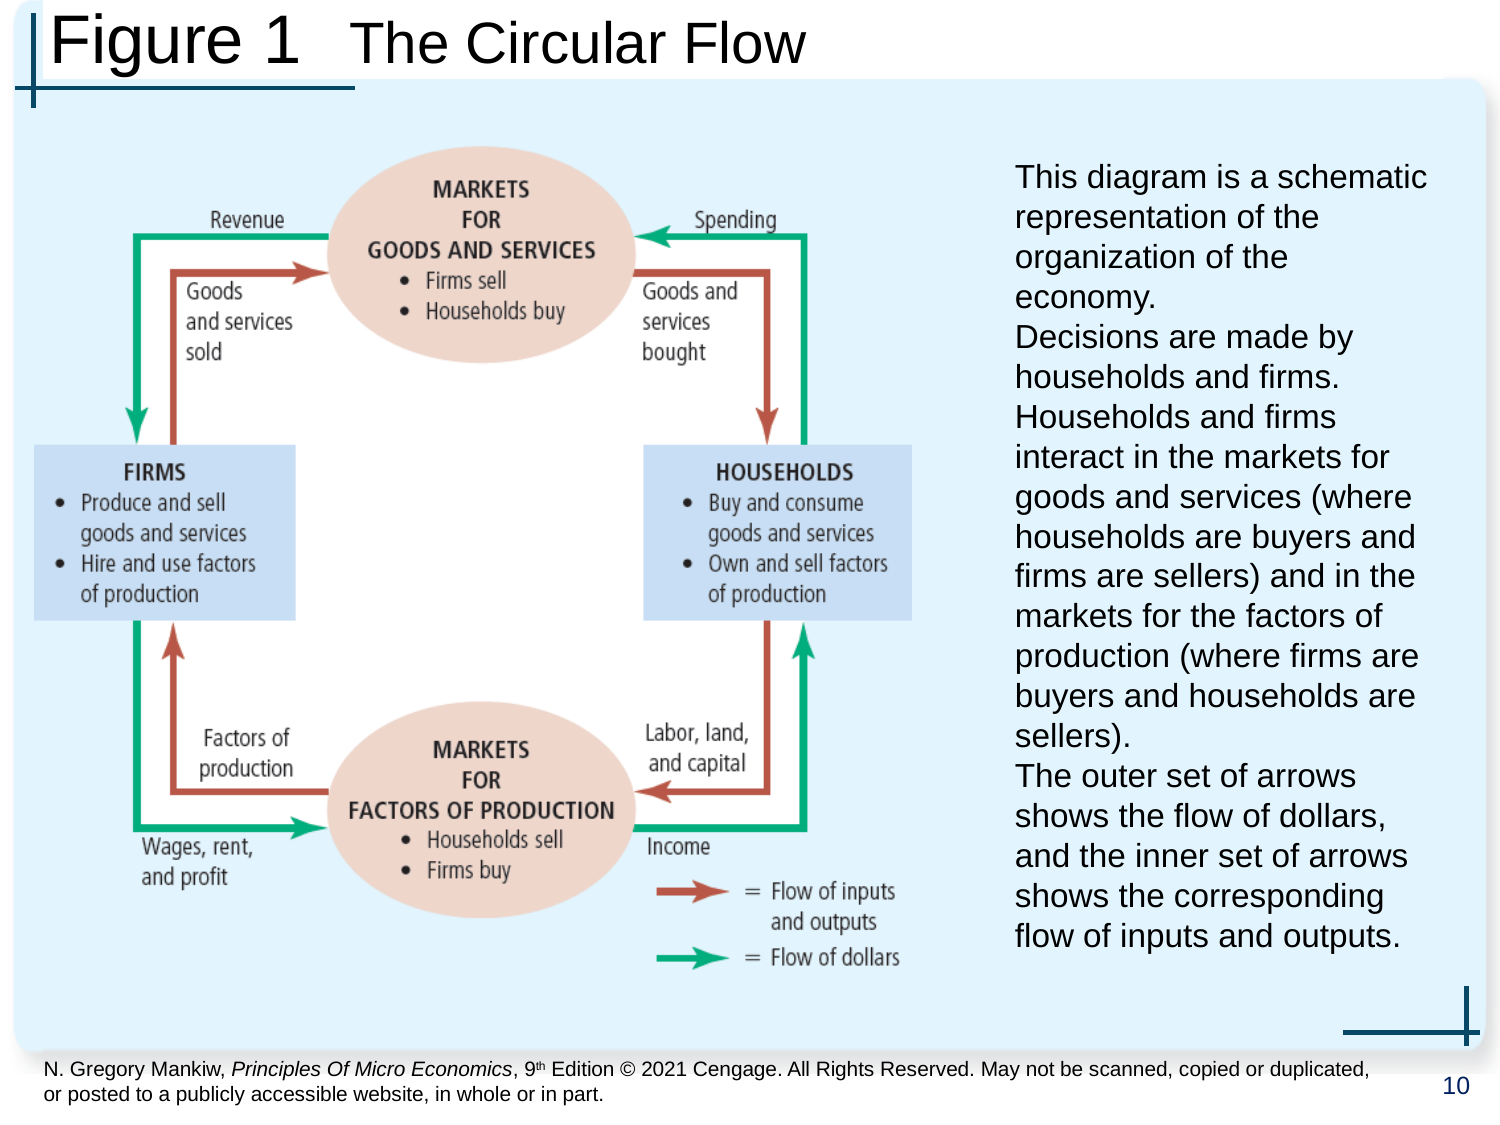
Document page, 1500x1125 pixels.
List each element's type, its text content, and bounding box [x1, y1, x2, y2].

picture [438, 1066, 444, 1074]
picture [46, 1064, 52, 1074]
picture [983, 1064, 987, 1074]
picture [364, 1065, 369, 1074]
picture [286, 1066, 292, 1074]
picture [259, 1066, 265, 1074]
picture [1248, 1066, 1254, 1074]
list This diagram is a schematic representation of the organization of the economy. Decisions are made by households and firms. Households and firms interact in the markets for goods and services (where households are buyers and firms are sellers) and in the markets for the factors of production (where firms are buyers and households are sellers). The outer set of arrows shows the flow of dollars, and the inner set of arrows shows the corresponding flow of inputs and outputs. [999, 147, 1444, 1013]
picture [153, 1064, 157, 1074]
picture [1063, 1066, 1069, 1074]
picture [1028, 1066, 1033, 1074]
picture [722, 1066, 727, 1074]
picture [1192, 1066, 1198, 1074]
slide_number 10 [1412, 1060, 1500, 1125]
picture [478, 1066, 484, 1074]
picture [1124, 1066, 1129, 1074]
picture [819, 1063, 827, 1069]
picture [1040, 1066, 1046, 1074]
picture [119, 1066, 125, 1074]
picture [884, 1063, 892, 1069]
picture [594, 1066, 600, 1074]
picture [235, 1063, 243, 1069]
picture [0, 0, 1500, 1074]
picture [1204, 1066, 1210, 1074]
picture [396, 1066, 402, 1074]
picture [849, 1066, 854, 1074]
picture [461, 1066, 467, 1074]
picture [1135, 1066, 1140, 1074]
picture [182, 1066, 187, 1074]
picture [329, 1063, 340, 1074]
picture [931, 1066, 938, 1074]
picture [605, 1066, 610, 1074]
picture [130, 1066, 137, 1074]
picture [1295, 1066, 1301, 1074]
picture [449, 1066, 455, 1074]
title Figure 1 The Circular Flow [34, 0, 1474, 73]
picture [655, 1063, 661, 1074]
